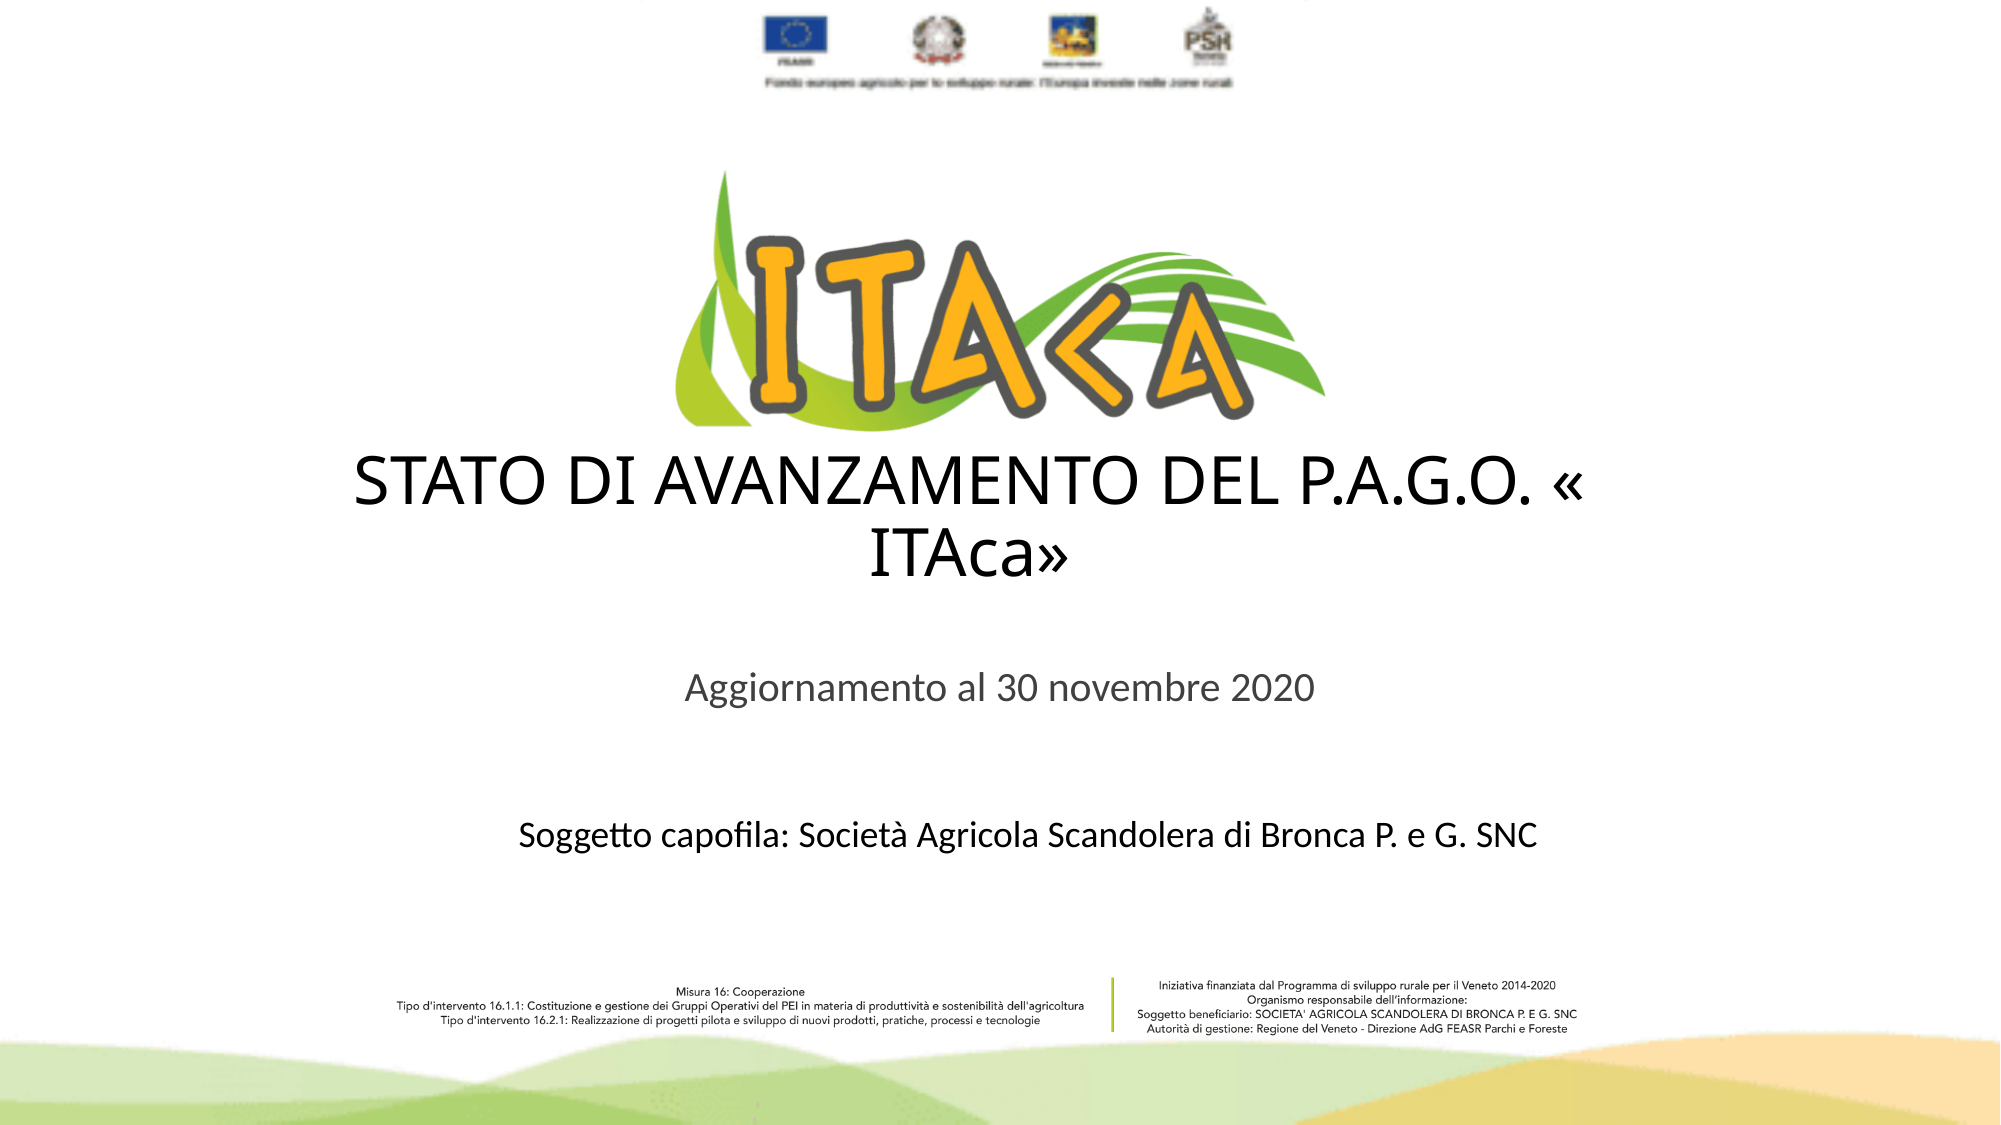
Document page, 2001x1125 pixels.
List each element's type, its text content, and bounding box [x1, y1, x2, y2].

text_box Soggetto capofila: Società Agricola Scandolera di Bronca P. e G. SNC [503, 802, 1672, 863]
title STATO DI AVANZAMENTO DEL P.A.G.O. « ITAca» [303, 426, 1638, 692]
picture [0, 0, 2001, 1125]
subtitle Aggiornamento al 30 novembre 2020 [396, 692, 1604, 765]
